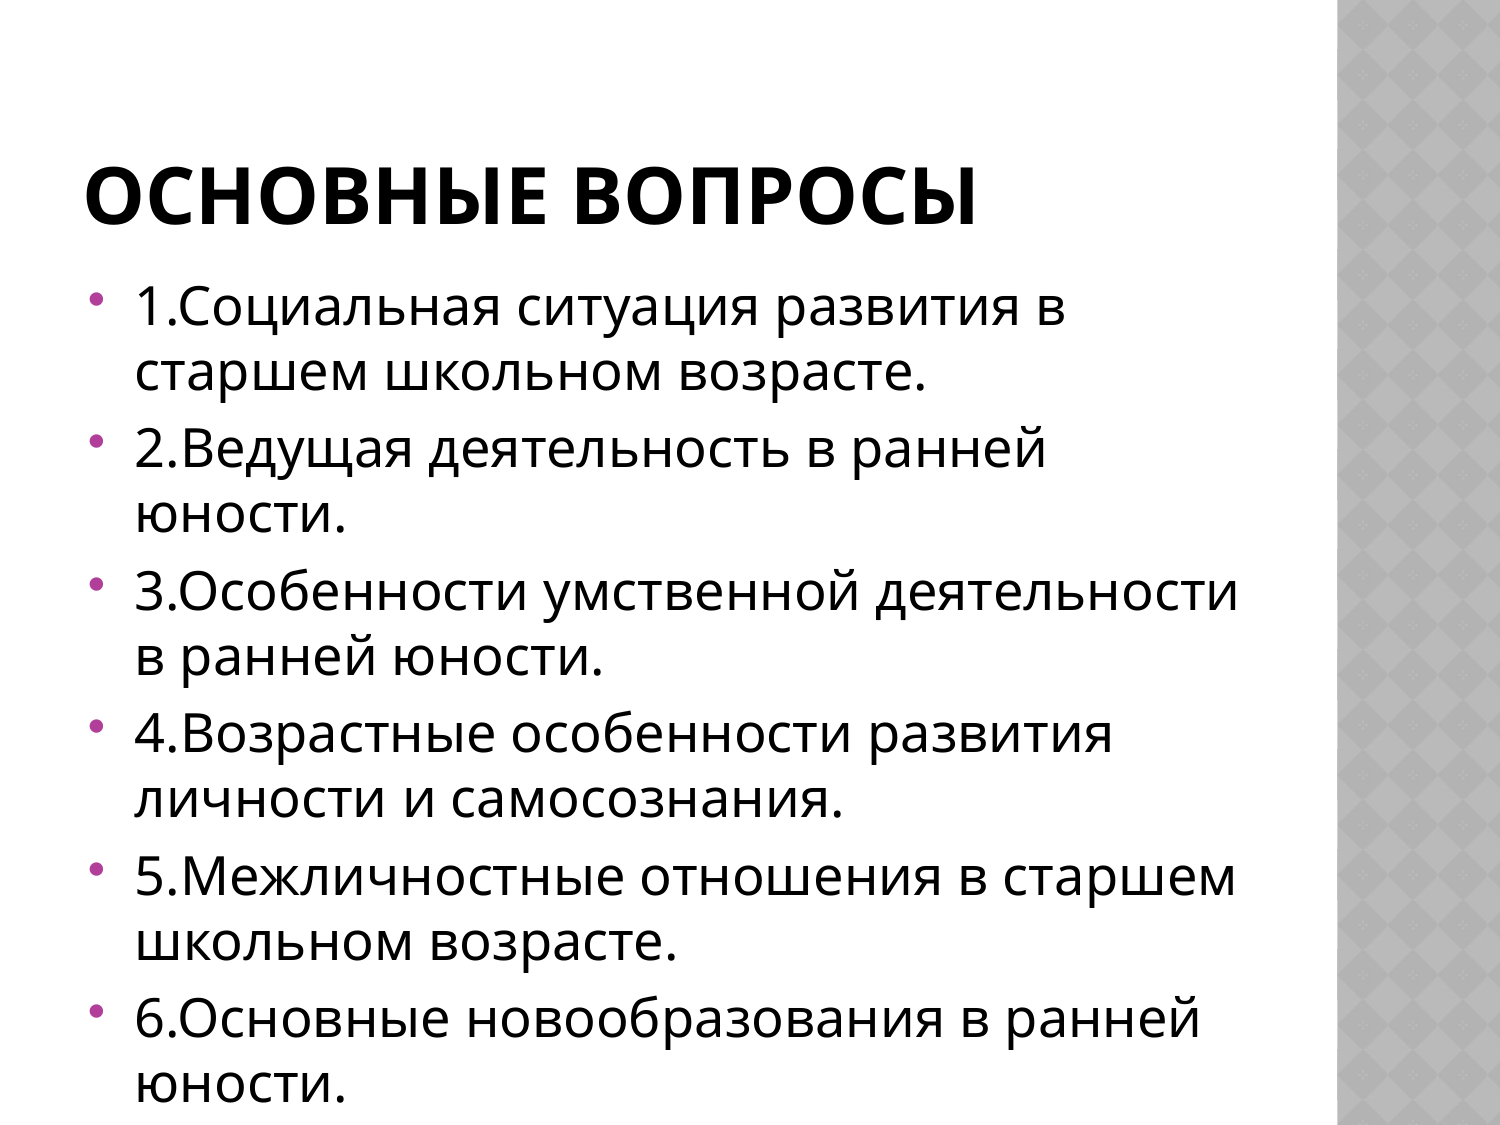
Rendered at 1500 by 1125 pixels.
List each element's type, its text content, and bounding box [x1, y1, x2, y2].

list 1.Социальная ситуация развития в старшем школьном возрасте. 2.Ведущая деятельность в ранней юности. 3.Особенности умственной деятельности в ранней юности. 4.Возрастные особенности развития личности и самосознания. 5.Межличностные отношения в старшем школьном возрасте. 6.Основные новообразования в ранней юности. [75, 264, 1263, 1059]
title Основные вопросы [75, 52, 1263, 240]
